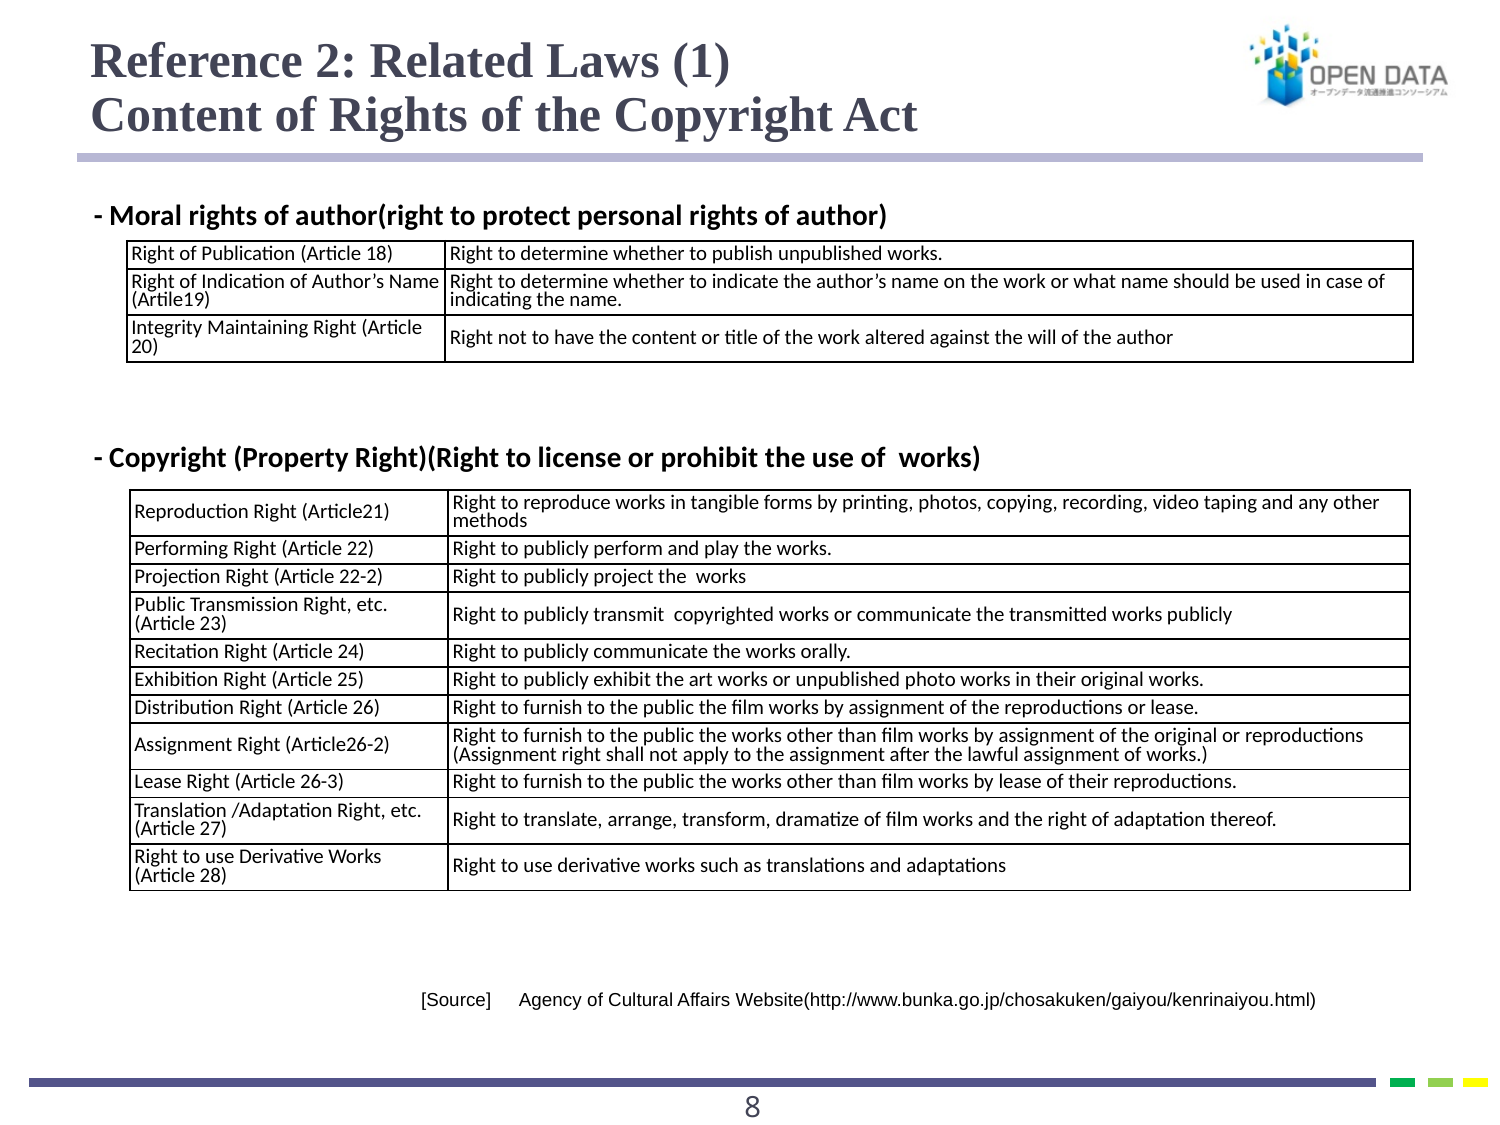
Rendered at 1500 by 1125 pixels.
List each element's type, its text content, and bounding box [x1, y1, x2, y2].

table_cell Right to publicly communicate the works orally. [449, 640, 1409, 666]
table_cell Public Transmission Right, etc. (Article 23) [131, 593, 447, 638]
table_cell Right to translate, arrange, transform, dramatize of film works and the right of adaptation thereof. [449, 798, 1409, 843]
table_cell Right to publicly transmit copyrighted works or communicate the transmitted works publicly [449, 593, 1409, 638]
table_cell Right to furnish to the public the works other than film works by assignment of the original or reproductions (Assignment right shall not apply to the assignment after the lawful assignment of works.) [449, 724, 1409, 769]
table_header Right of Publication (Article 18) [128, 242, 444, 268]
table_cell Right to furnish to the public the works other than film works by lease of their reproductions. [449, 770, 1409, 797]
table_cell Integrity Maintaining Right (Article 20) [128, 316, 444, 361]
slide_number 7 [590, 1081, 916, 1125]
table_cell Performing Right (Article 22) [131, 537, 447, 563]
table_cell Lease Right (Article 26-3) [131, 770, 447, 797]
table_cell Right to use Derivative Works (Article 28) [131, 845, 447, 890]
text_box - Copyright (Property Right)(Right to license or prohibit the use of works) [78, 431, 1406, 481]
table_header Right to reproduce works in tangible forms by printing, photos, copying, recording, video taping and any other methods [449, 491, 1409, 535]
table_cell Right to publicly project the works [449, 565, 1409, 591]
table_cell Right to publicly exhibit the art works or unpublished photo works in their original works. [449, 668, 1409, 694]
text_box - Moral rights of author(right to protect personal rights of author) [78, 189, 1295, 239]
table_cell Translation /Adaptation Right, etc. (Article 27) [131, 798, 447, 843]
text_box [Source] Agency of Cultural Affairs Website(http://www.bunka.go.jp/chosakuken/gaiyou/kenrinaiyou.html) [406, 979, 1393, 1018]
picture [1190, 0, 1500, 146]
table_cell Right to furnish to the public the film works by assignment of the reproductions or lease. [449, 696, 1409, 722]
table_cell Right of Indication of Author’s Name (Artile19) [128, 270, 444, 314]
table_header Reproduction Right (Article21) [131, 491, 447, 535]
table_cell Assignment Right (Article26-2) [131, 724, 447, 769]
title Reference 2: Related Laws (1) Content of Rights of the Copyright Act [74, 1, 1426, 151]
table_cell Right to use derivative works such as translations and adaptations [449, 845, 1409, 890]
table_cell Right not to have the content or title of the work altered against the will of the author [446, 316, 1412, 361]
table_cell Exhibition Right (Article 25) [131, 668, 447, 694]
table_cell Projection Right (Article 22-2) [131, 565, 447, 591]
table_cell Right to determine whether to indicate the author’s name on the work or what name should be used in case of indicating the name. [446, 270, 1412, 314]
table_cell Recitation Right (Article 24) [131, 640, 447, 666]
table_header Right to determine whether to publish unpublished works. [446, 242, 1412, 268]
table_cell Right to publicly perform and play the works. [449, 537, 1409, 563]
table_cell Distribution Right (Article 26) [131, 696, 447, 722]
